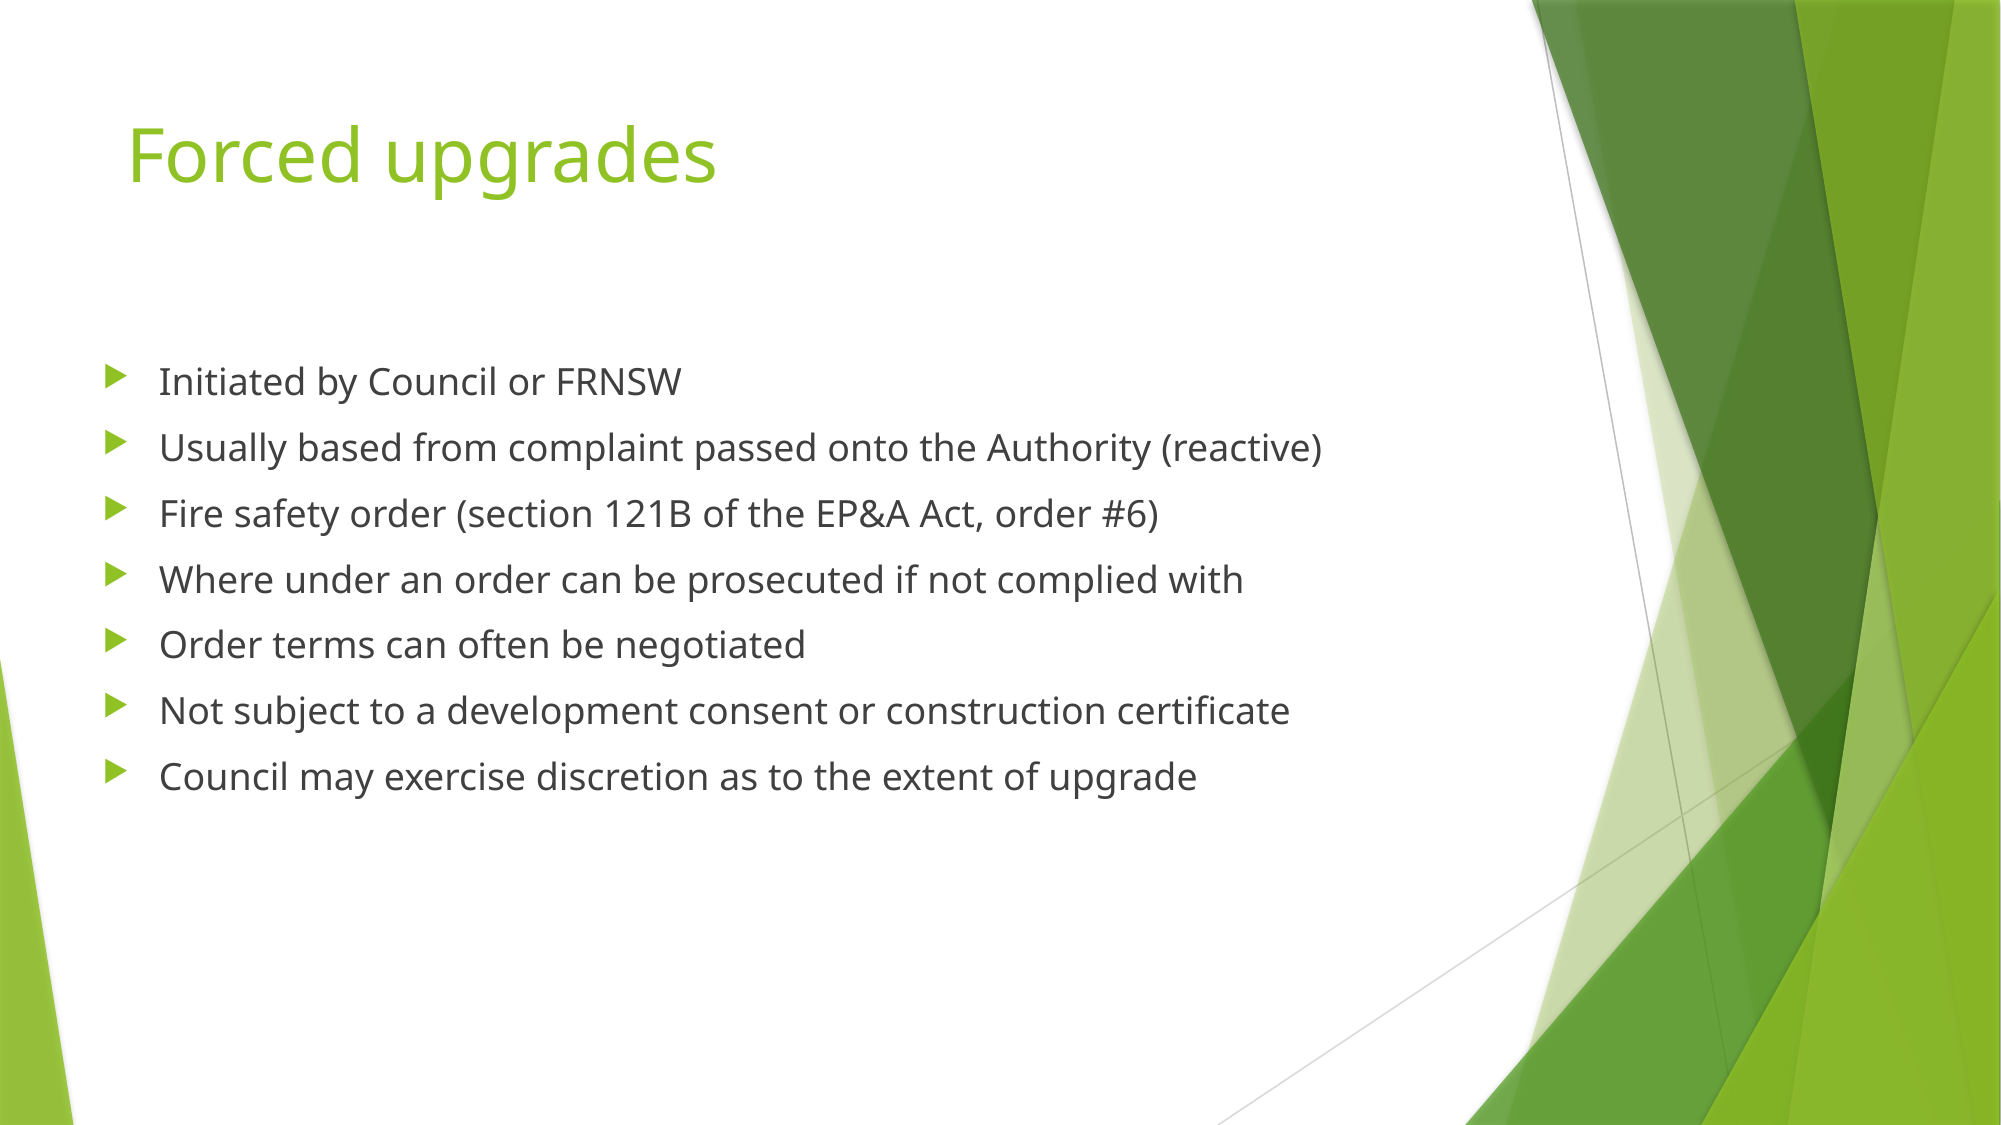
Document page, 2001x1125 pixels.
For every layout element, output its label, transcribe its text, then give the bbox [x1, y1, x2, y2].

title Forced upgrades [111, 99, 1522, 317]
list Initiated by Council or FRNSW Usually based from complaint passed onto the Authority (reactive) Fire safety order (section 121B of the EP&A Act, order #6) Where under an order can be prosecuted if not complied with Order terms can often be negotiated Not subject to a development consent or construction certificate Council may exercise discretion as to the extent of upgrade [87, 350, 1498, 988]
